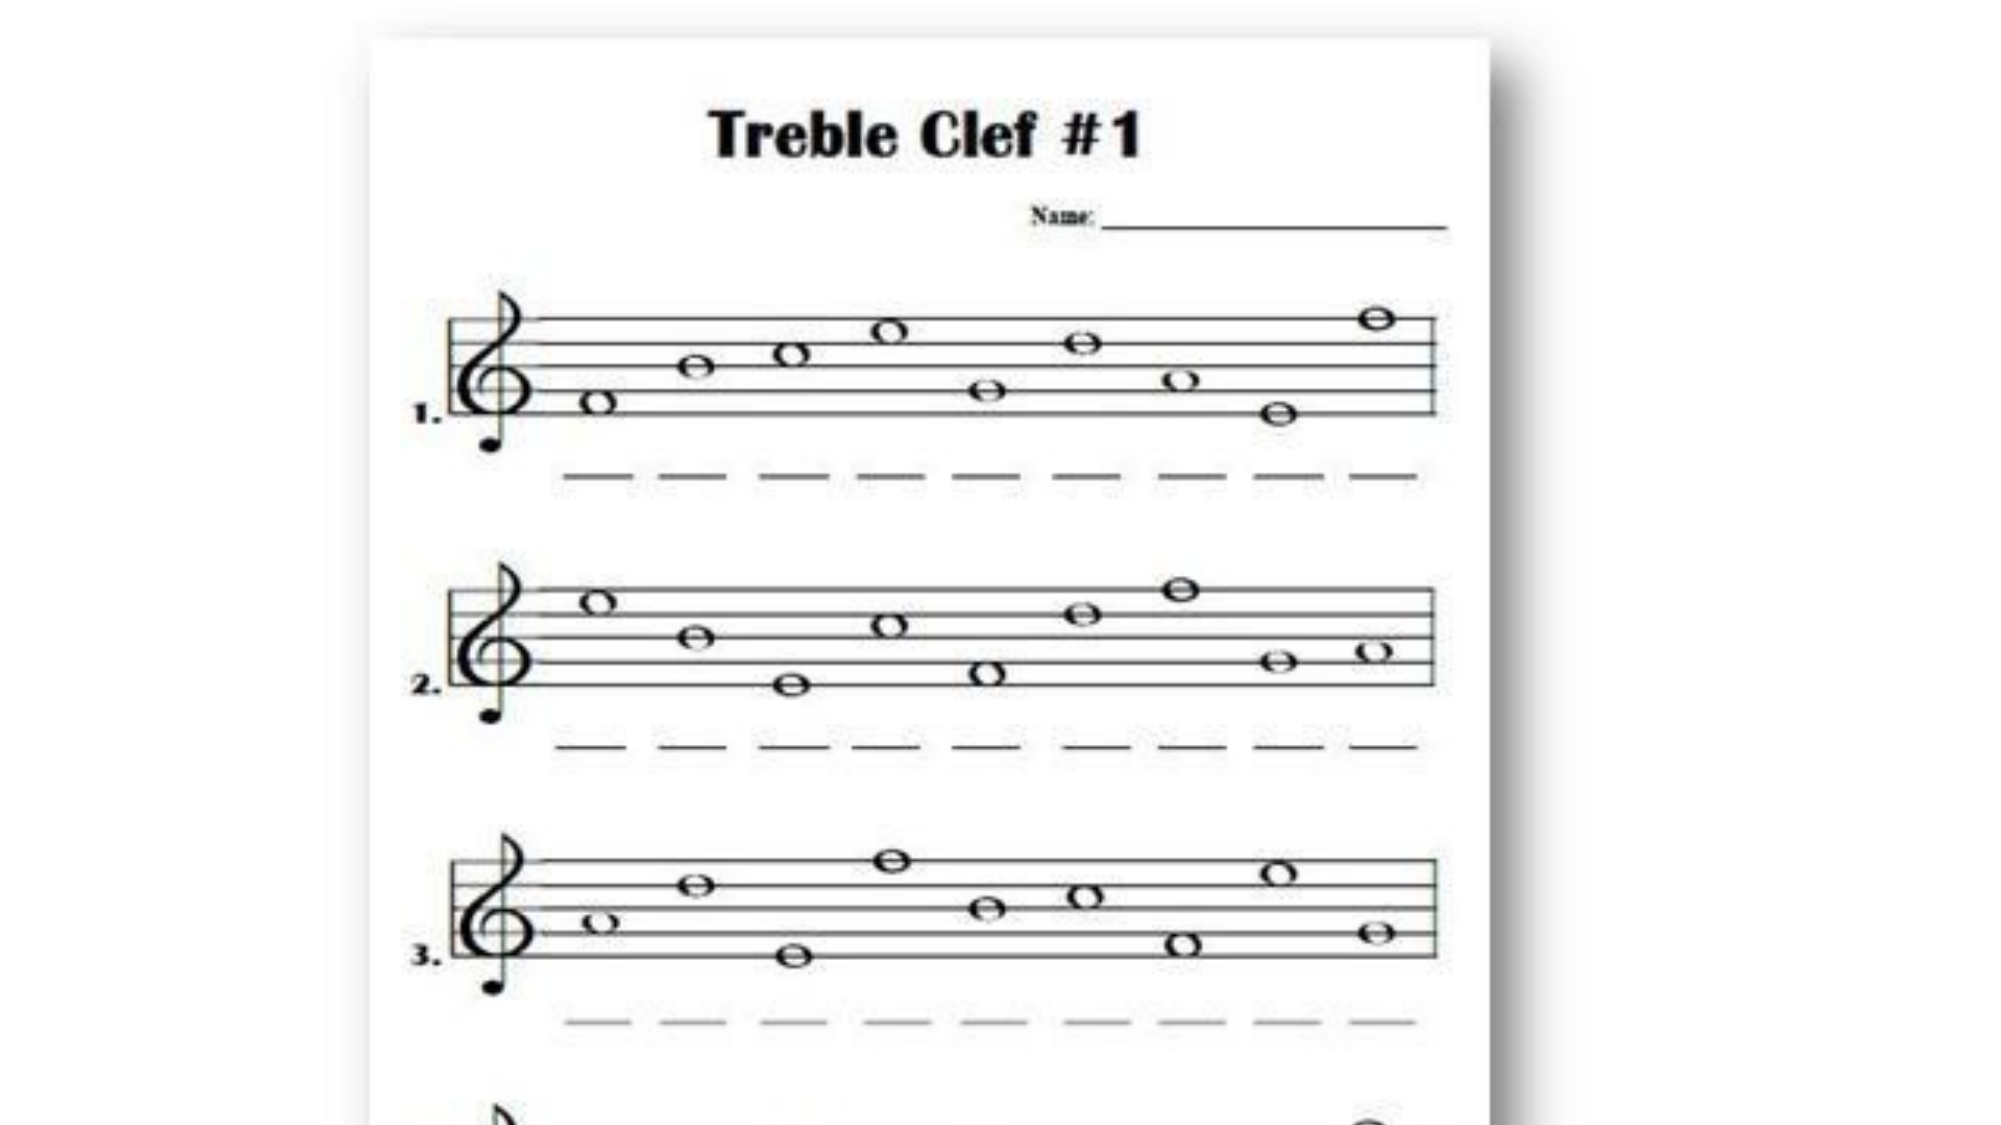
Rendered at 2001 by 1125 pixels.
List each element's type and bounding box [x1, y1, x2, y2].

picture [302, 0, 1591, 1125]
